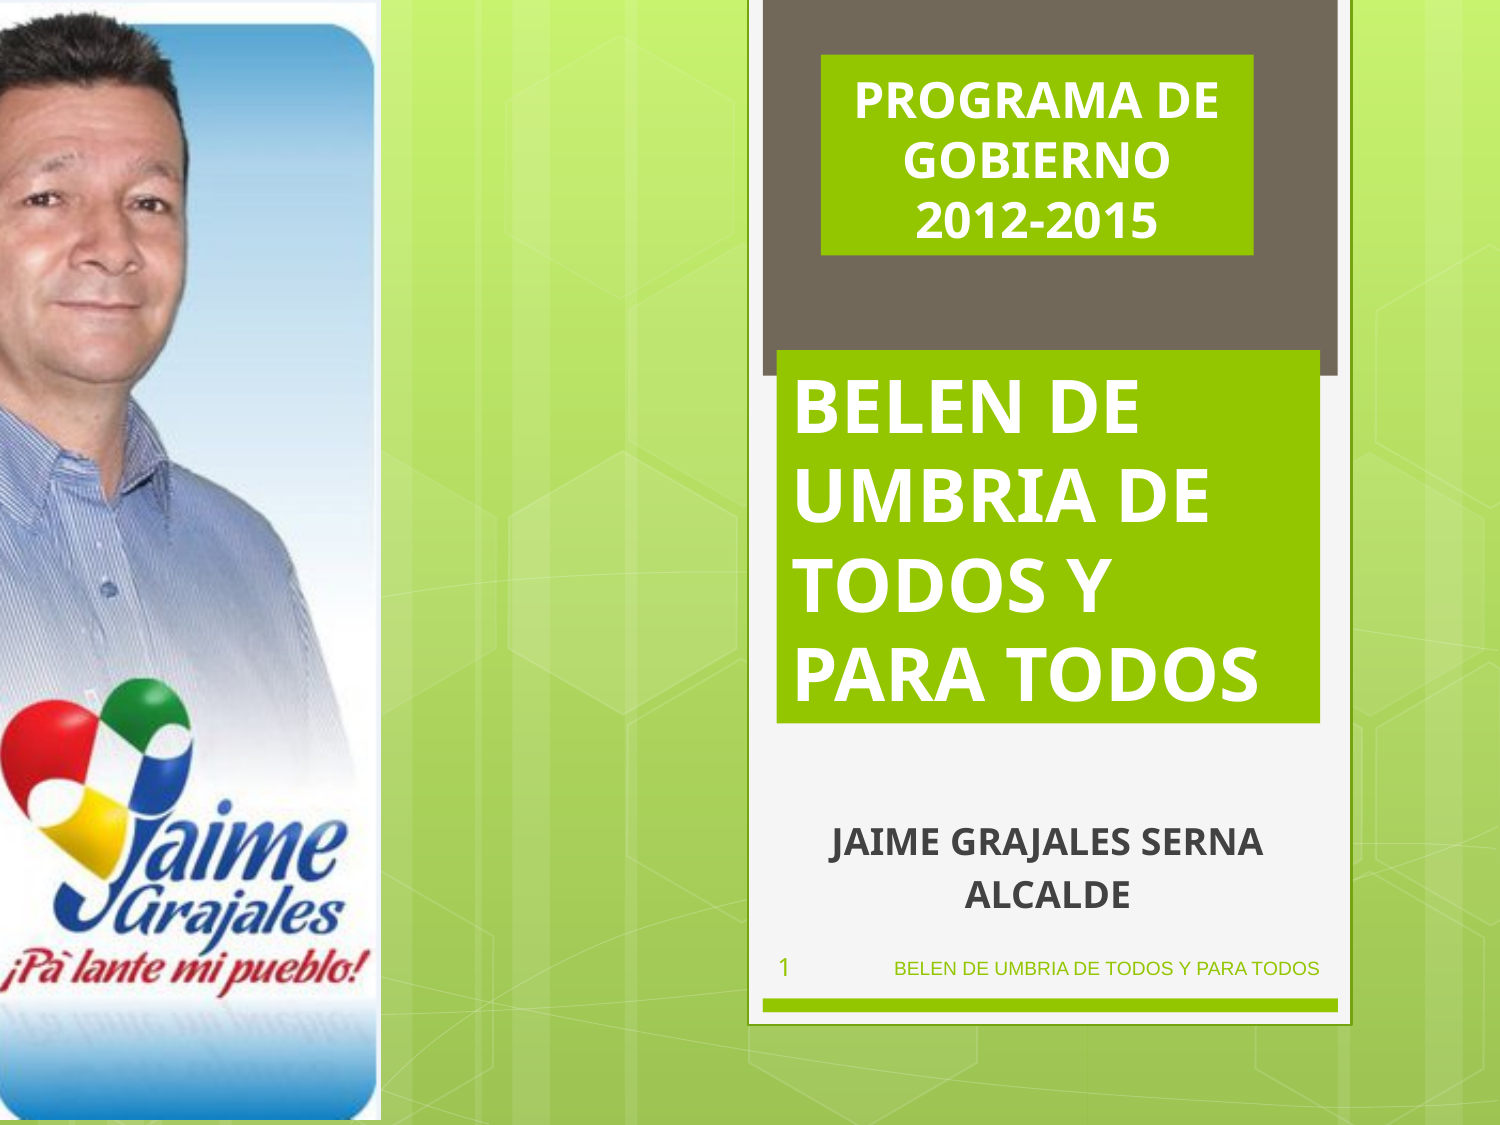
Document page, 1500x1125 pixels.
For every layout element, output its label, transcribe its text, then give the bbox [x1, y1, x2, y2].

subtitle JAIME GRAJALES SERNA ALCALDE [776, 810, 1320, 933]
title BELEN DE UMBRIA DE TODOS Y PARA TODOS [776, 349, 1321, 724]
footer BELEN DE UMBRIA DE TODOS Y PARA TODOS [870, 938, 1335, 999]
picture [0, 0, 381, 1120]
text_box PROGRAMA DE GOBIERNO 2012-2015 [820, 54, 1254, 256]
slide_number 1 [762, 938, 869, 999]
